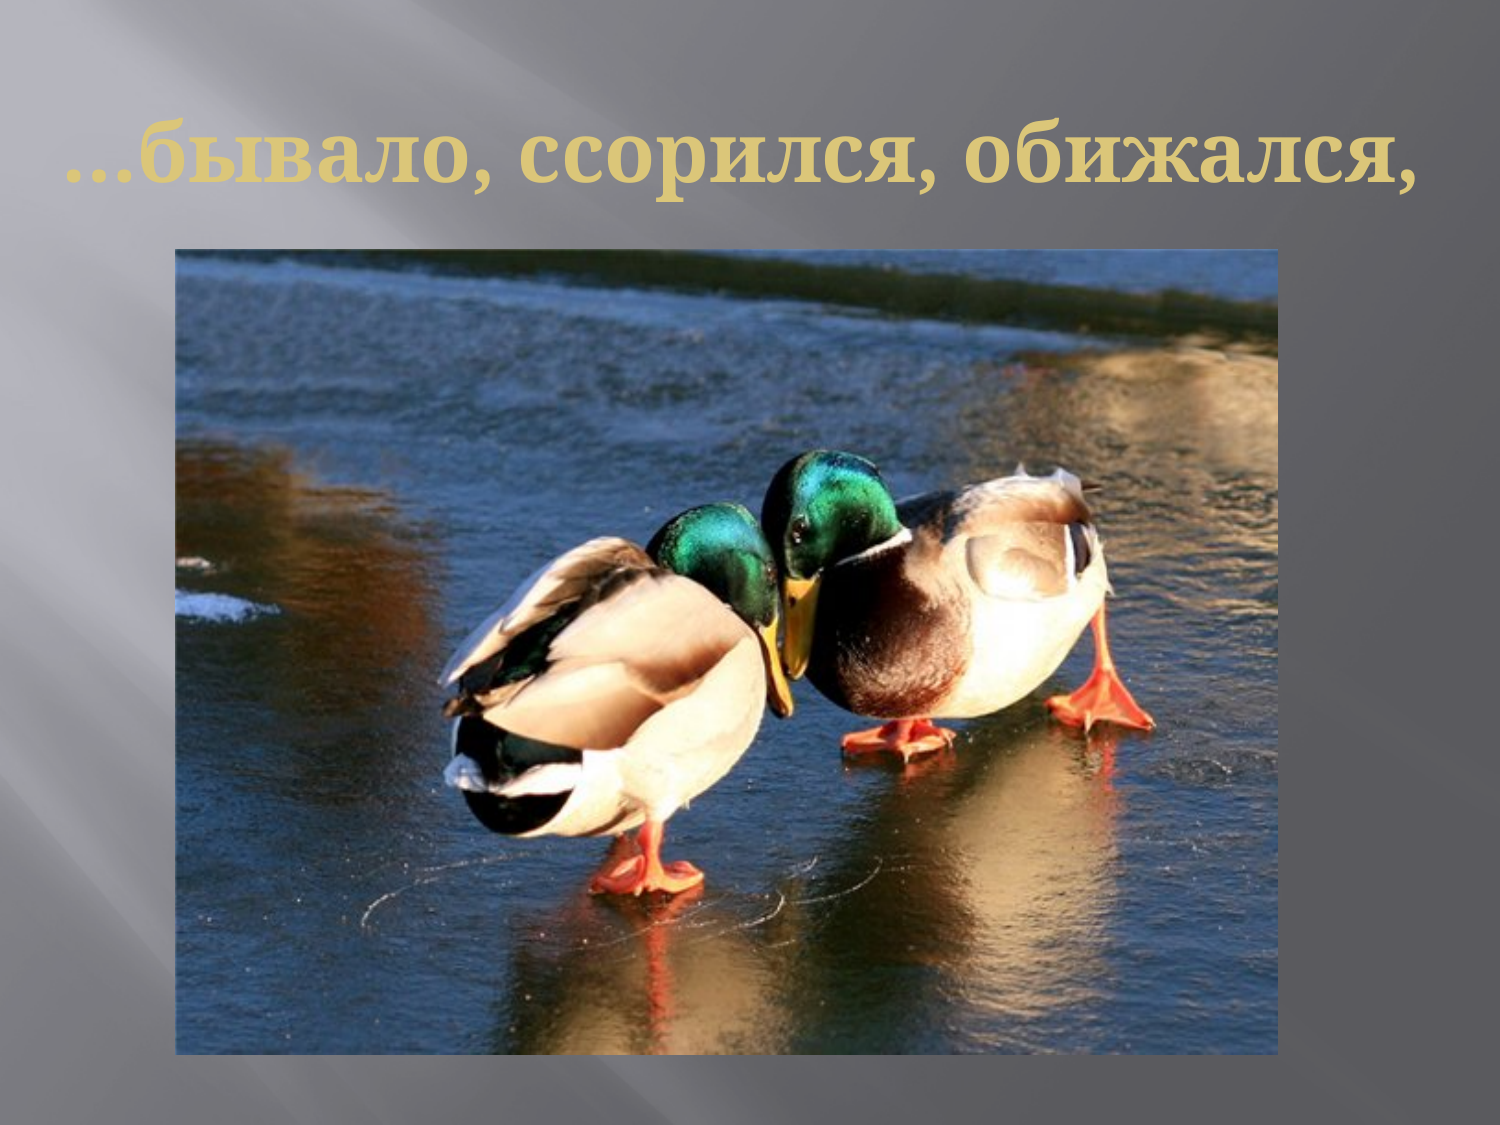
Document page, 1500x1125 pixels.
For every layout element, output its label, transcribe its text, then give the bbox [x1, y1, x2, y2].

title …бывало, ссорился, обижался, [46, 35, 1454, 200]
picture [175, 249, 1278, 1055]
